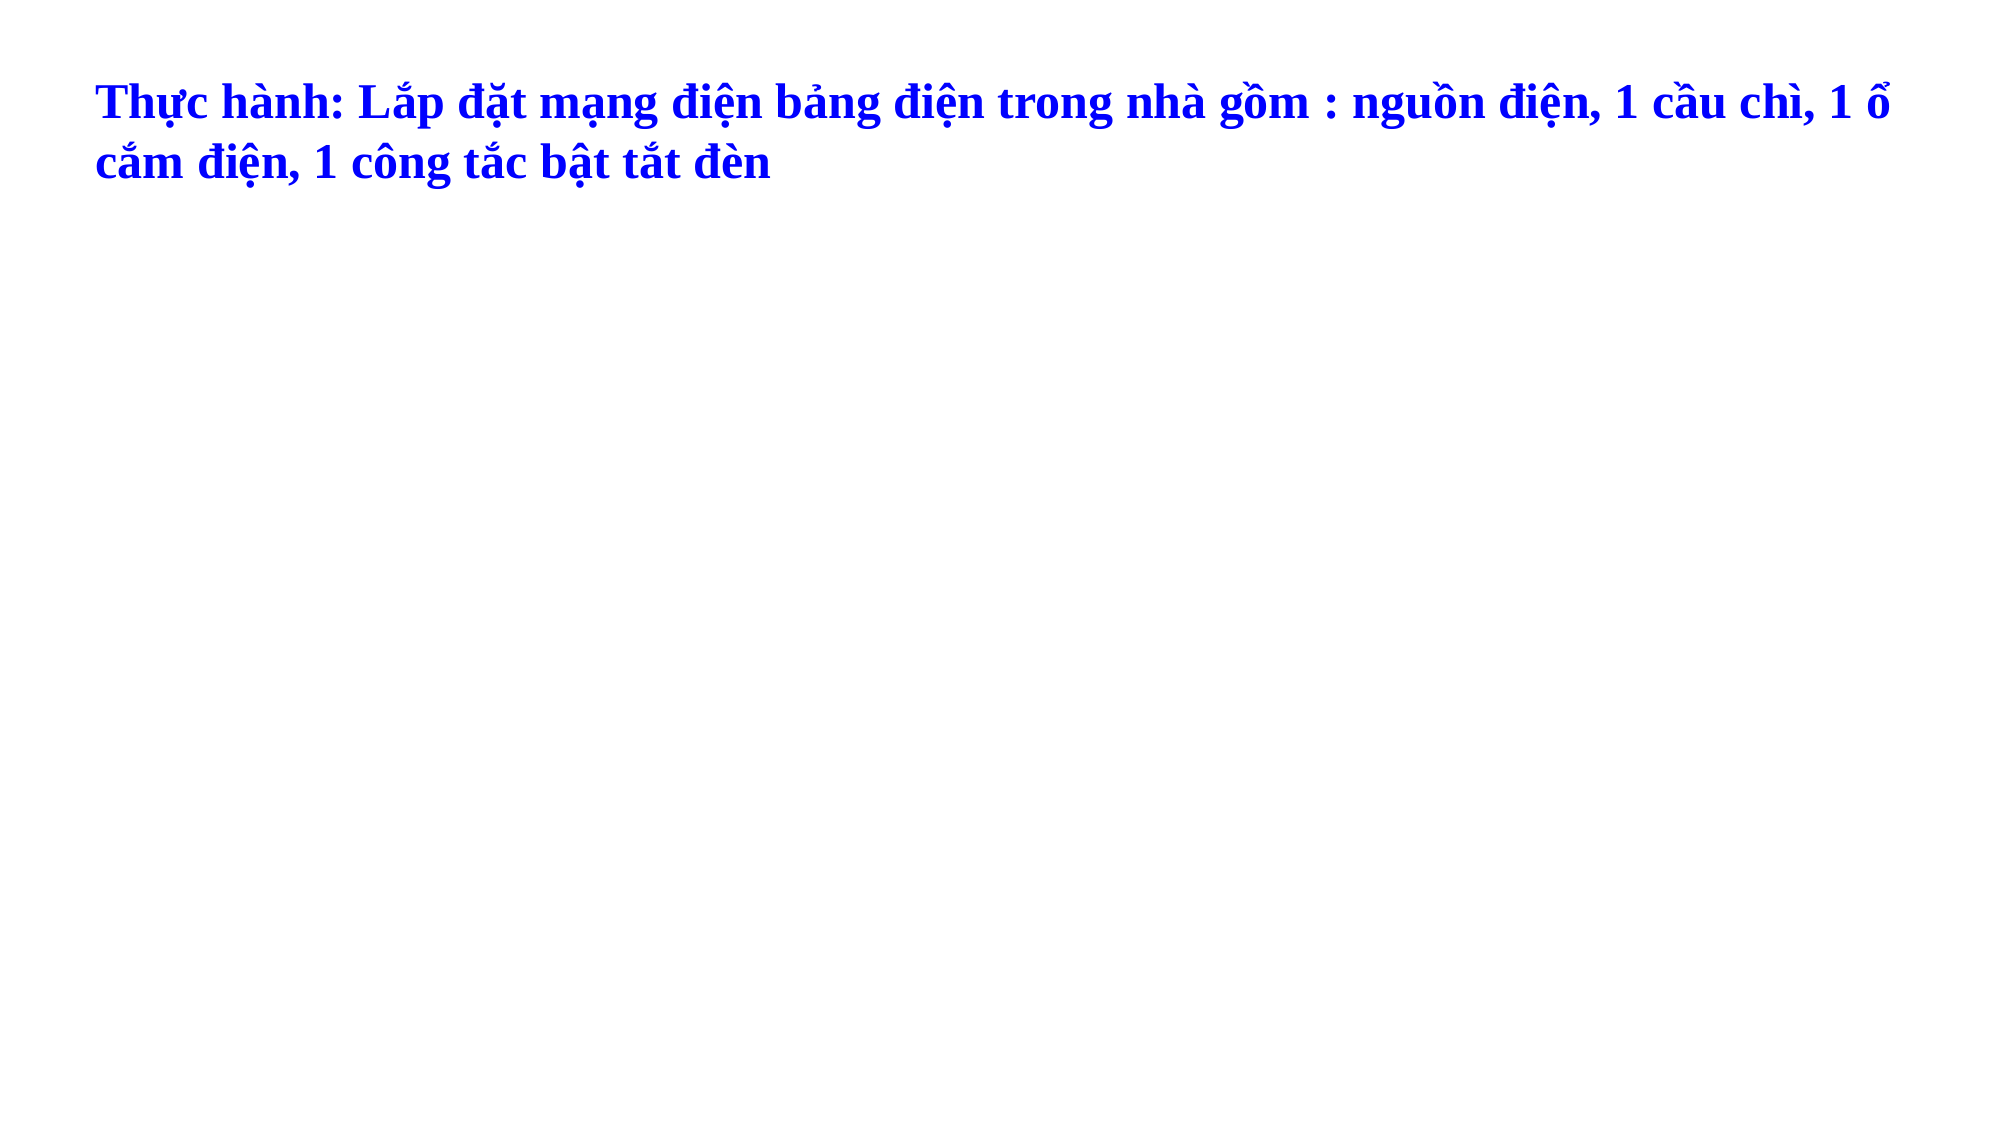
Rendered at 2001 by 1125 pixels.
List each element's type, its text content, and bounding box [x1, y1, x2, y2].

text_box Thực hành: Lắp đặt mạng điện bảng điện trong nhà gồm : nguồn điện, 1 cầu chì, 1 ổ cắm điện, 1 công tắc bật tắt đèn [81, 61, 1941, 196]
